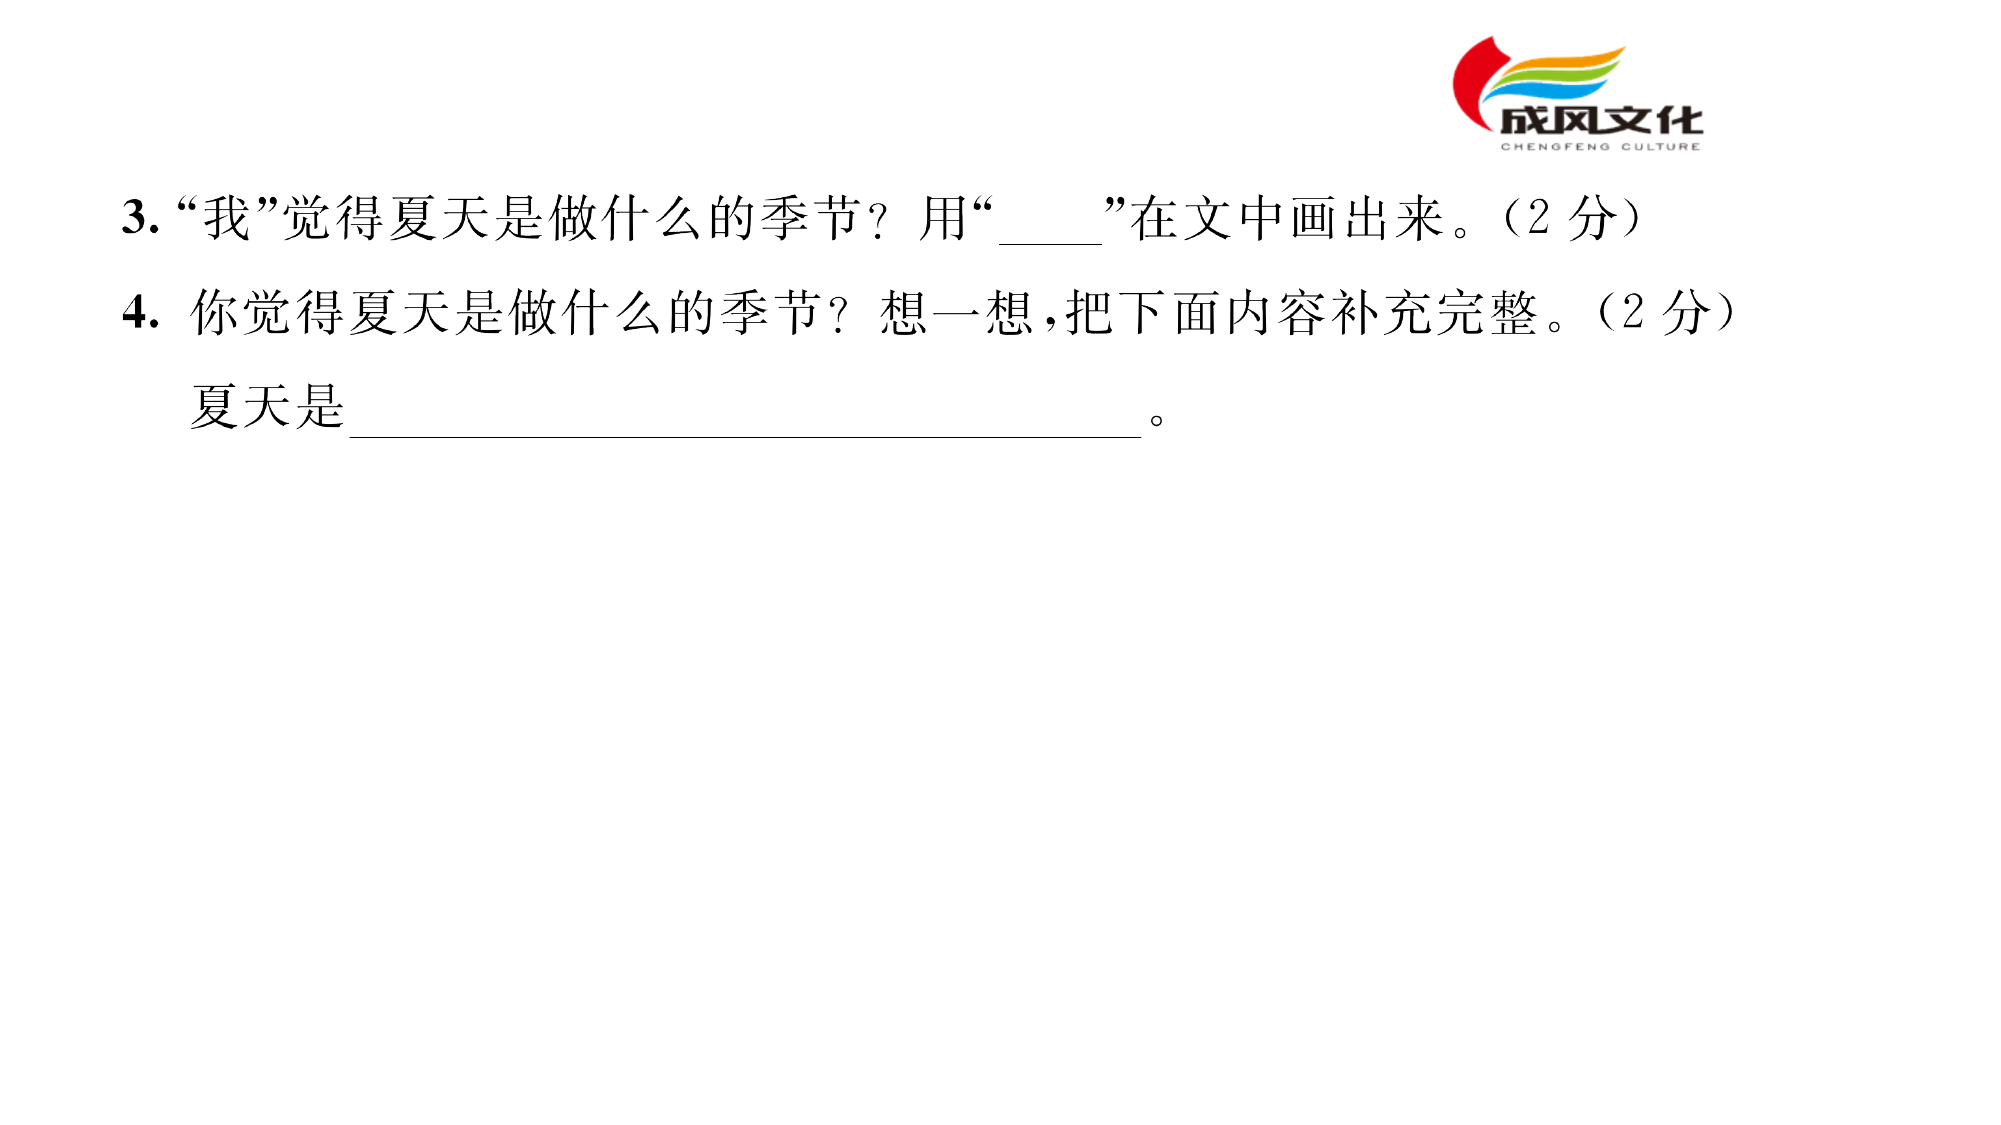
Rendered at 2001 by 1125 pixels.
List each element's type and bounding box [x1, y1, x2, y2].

picture [118, 30, 2000, 451]
